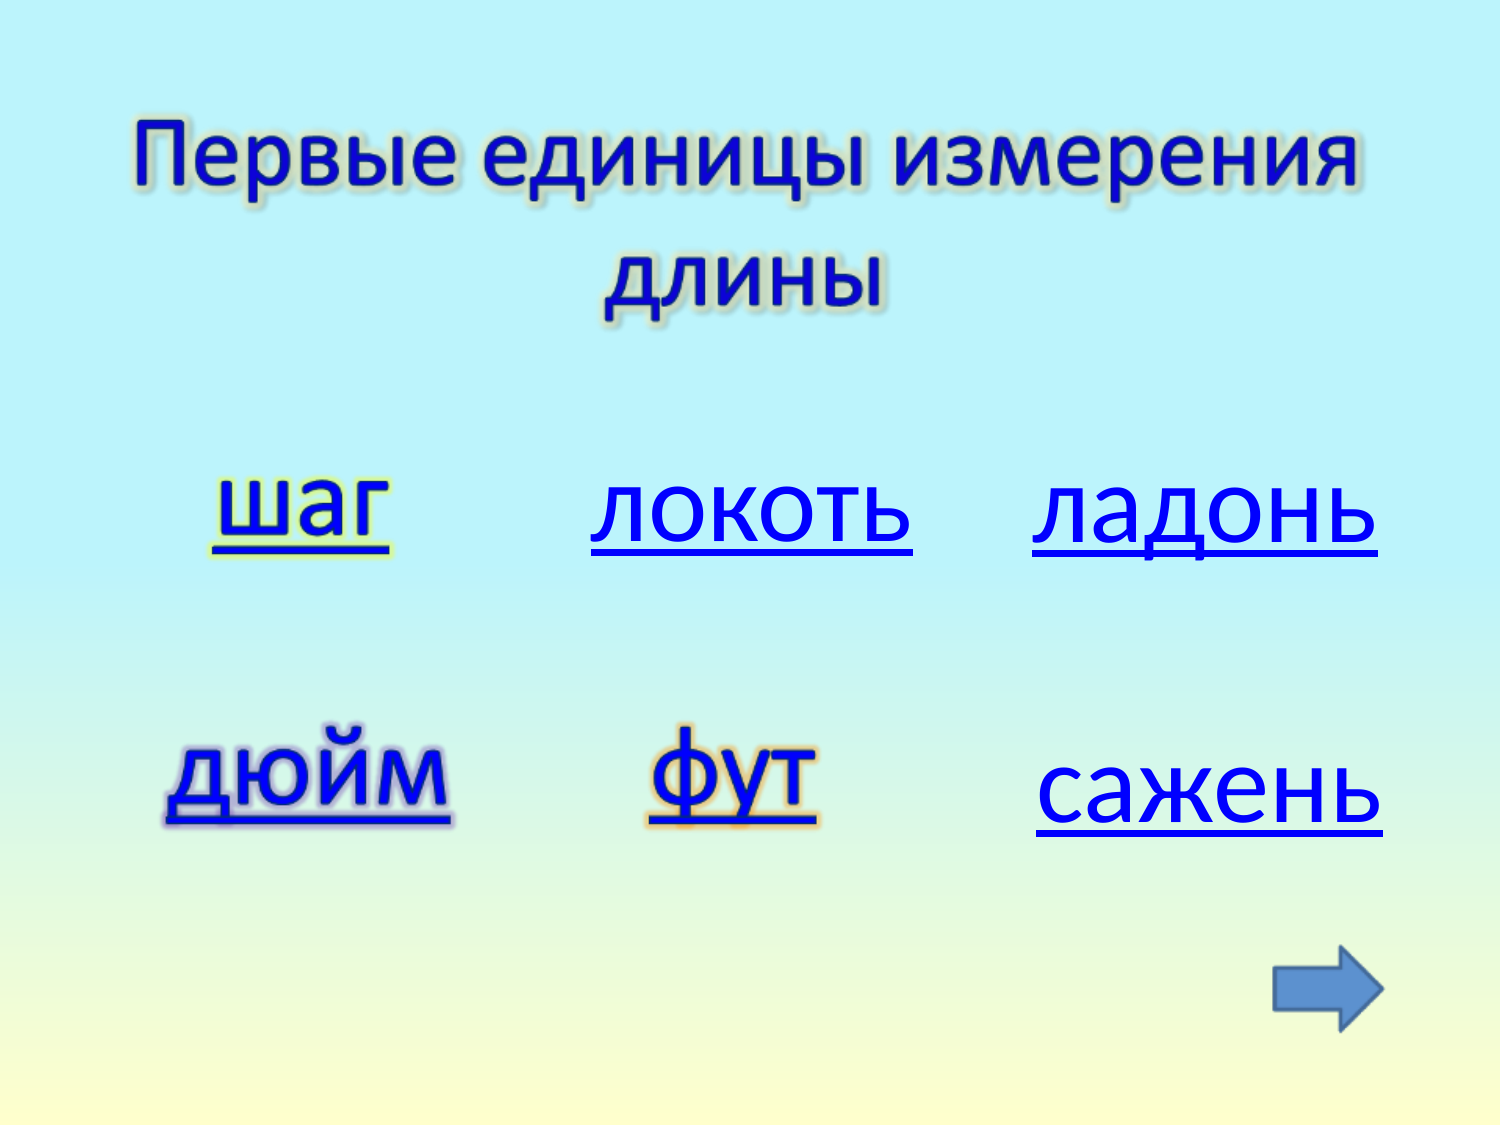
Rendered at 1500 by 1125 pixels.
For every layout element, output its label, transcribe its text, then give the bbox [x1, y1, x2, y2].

text_box локоть [576, 421, 928, 572]
text_box ладонь [1017, 422, 1393, 573]
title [52, 43, 1466, 352]
picture [88, 653, 528, 846]
picture [135, 383, 468, 576]
picture [572, 653, 895, 846]
text_box сажень [1021, 703, 1398, 853]
picture [1271, 943, 1388, 1036]
